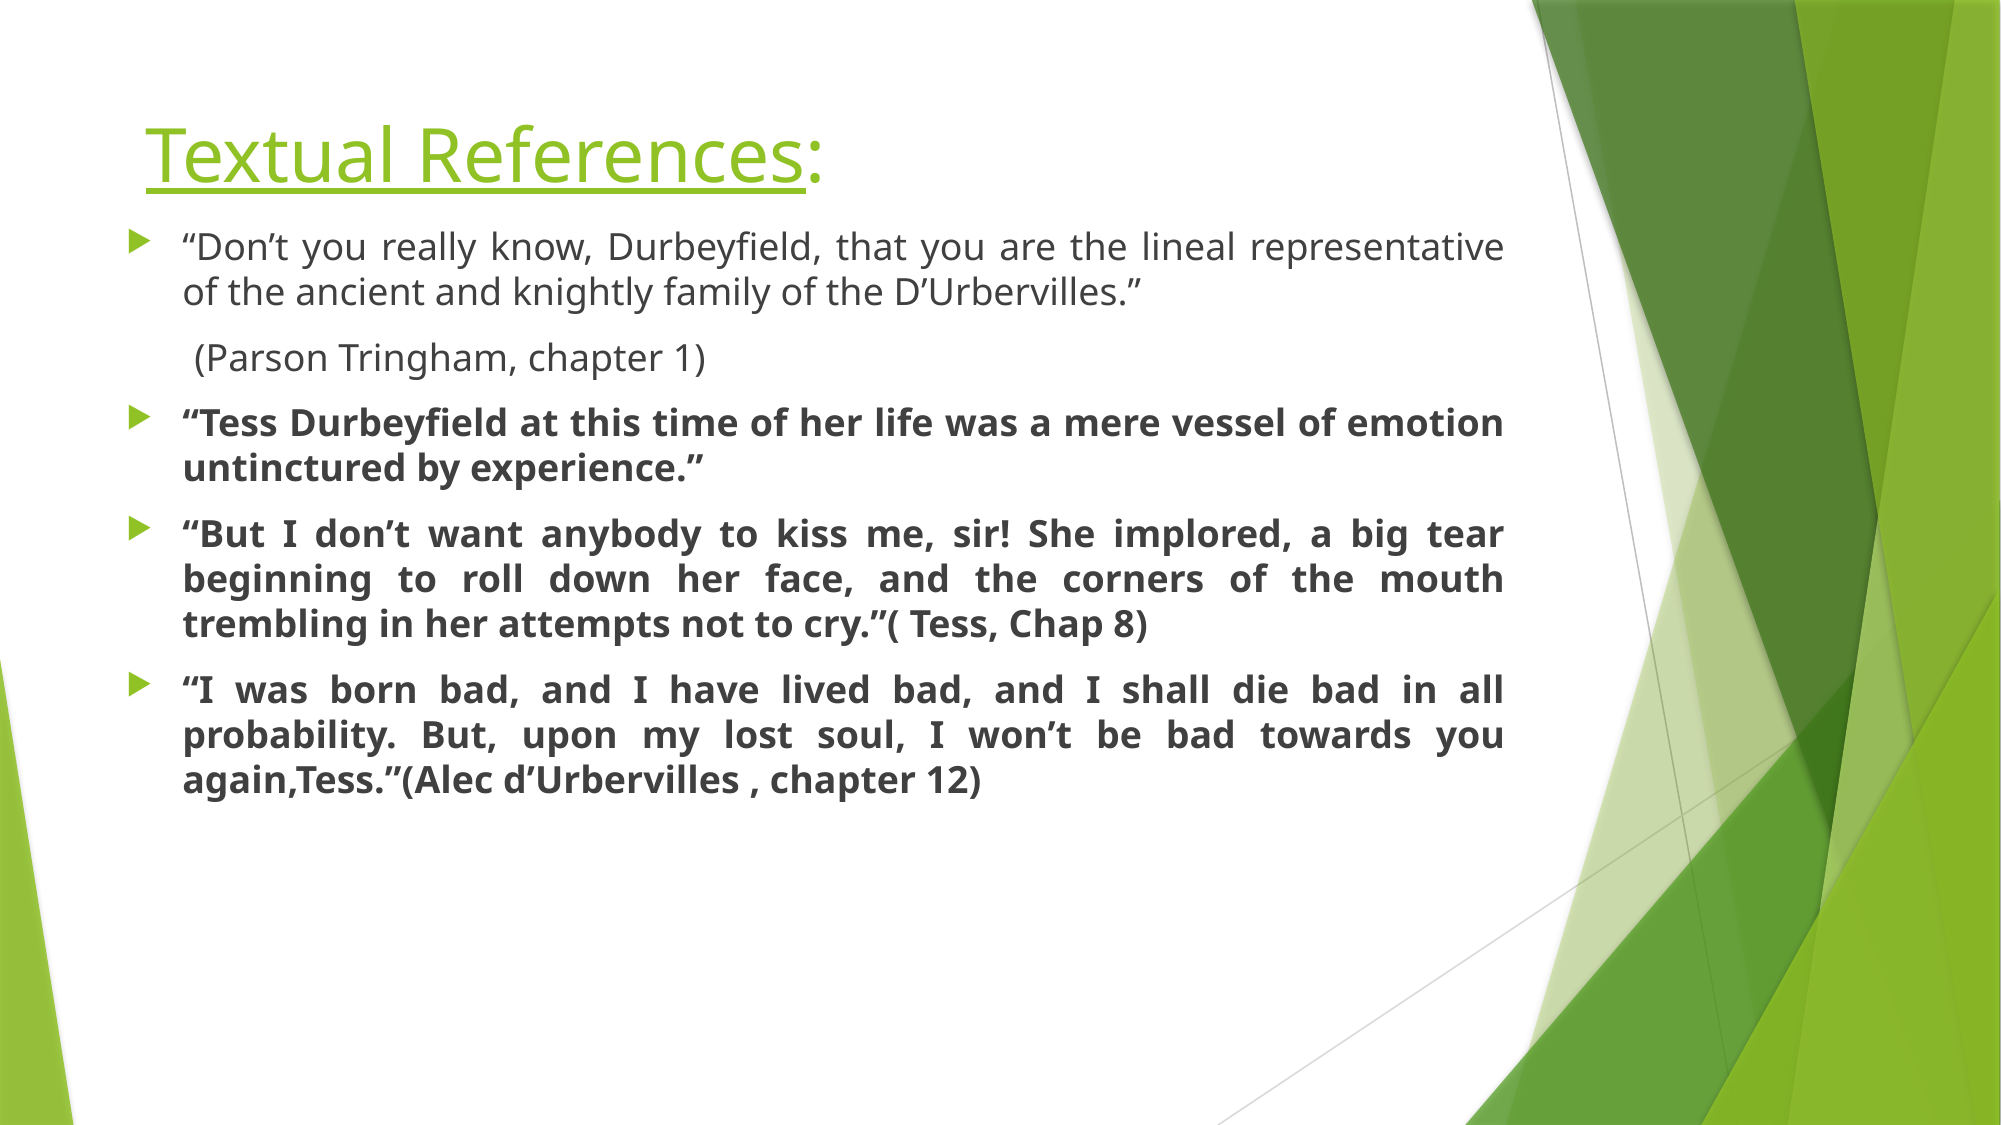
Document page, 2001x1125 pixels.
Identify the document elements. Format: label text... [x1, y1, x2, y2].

list “Don’t you really know, Durbeyfield, that you are the lineal representative of the ancient and knightly family of the D’Urbervilles.” (Parson Tringham, chapter 1) “Tess Durbeyfield at this time of her life was a mere vessel of emotion untinctured by experience.” “But I don’t want anybody to kiss me, sir! She implored, a big tear beginning to roll down her face, and the corners of the mouth trembling in her attempts not to cry.”( Tess, Chap 8) “I was born bad, and I have lived bad, and I shall die bad in all probability. But, upon my lost soul, I won’t be bad towards you again,Tess.”(Alec d’Urbervilles , chapter 12) [111, 215, 1522, 991]
title Textual References: [111, 99, 1522, 215]
